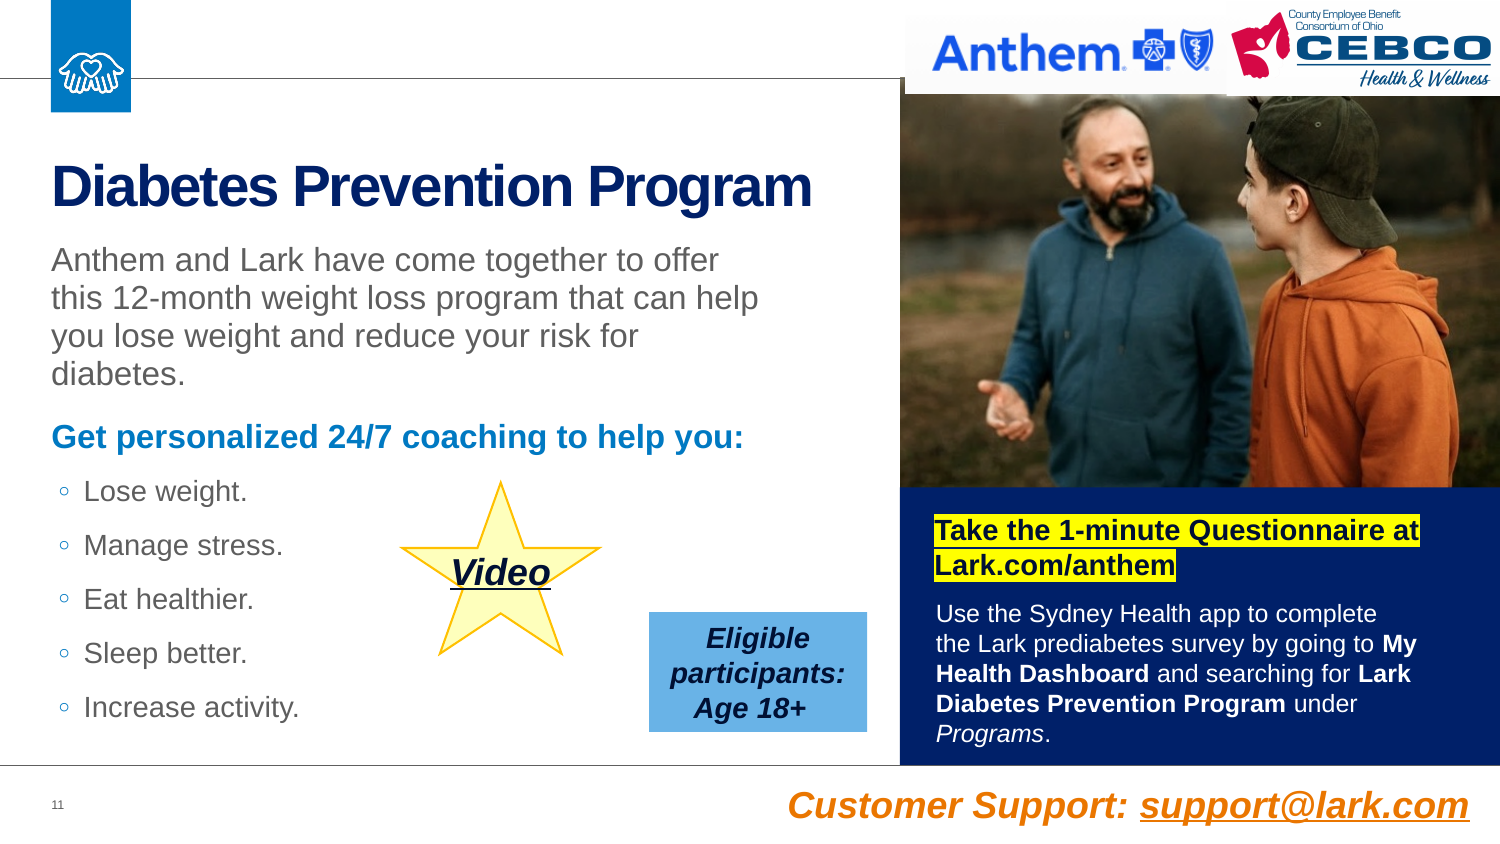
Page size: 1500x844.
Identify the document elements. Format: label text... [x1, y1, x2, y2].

text_box [479, 479, 523, 540]
text_box [570, 546, 603, 569]
picture [899, 0, 1500, 537]
text_box [398, 546, 435, 571]
text_box Lose weight. Manage stress. Eat healthier. Sleep better. Increase activity. [55, 475, 301, 725]
text_box Use the Sydney Health app to complete the Lark prediabetes survey by going to My Health Dashboard and searching for Lark Diabetes Prevention Program under Programs. [921, 590, 1434, 755]
text_box Customer Support: support@lark.com [772, 773, 1500, 834]
text_box Video [435, 540, 570, 601]
text_box Eligible participants: Age 18+ [649, 612, 868, 732]
text_box Get personalized 24/7 coaching to help you: [51, 418, 820, 457]
slide_number 11 [51, 781, 97, 827]
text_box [50, 0, 131, 113]
text_box [437, 601, 564, 657]
title Diabetes Prevention Program [51, 158, 891, 300]
text_box Anthem and Lark have come together to offer this 12-month weight loss program that can help you lose weight and reduce your risk for diabetes. [50, 241, 773, 394]
text_box [899, 537, 1500, 765]
text_box Take the 1-minute Questionnaire at Lark.com/anthem [919, 537, 1449, 589]
